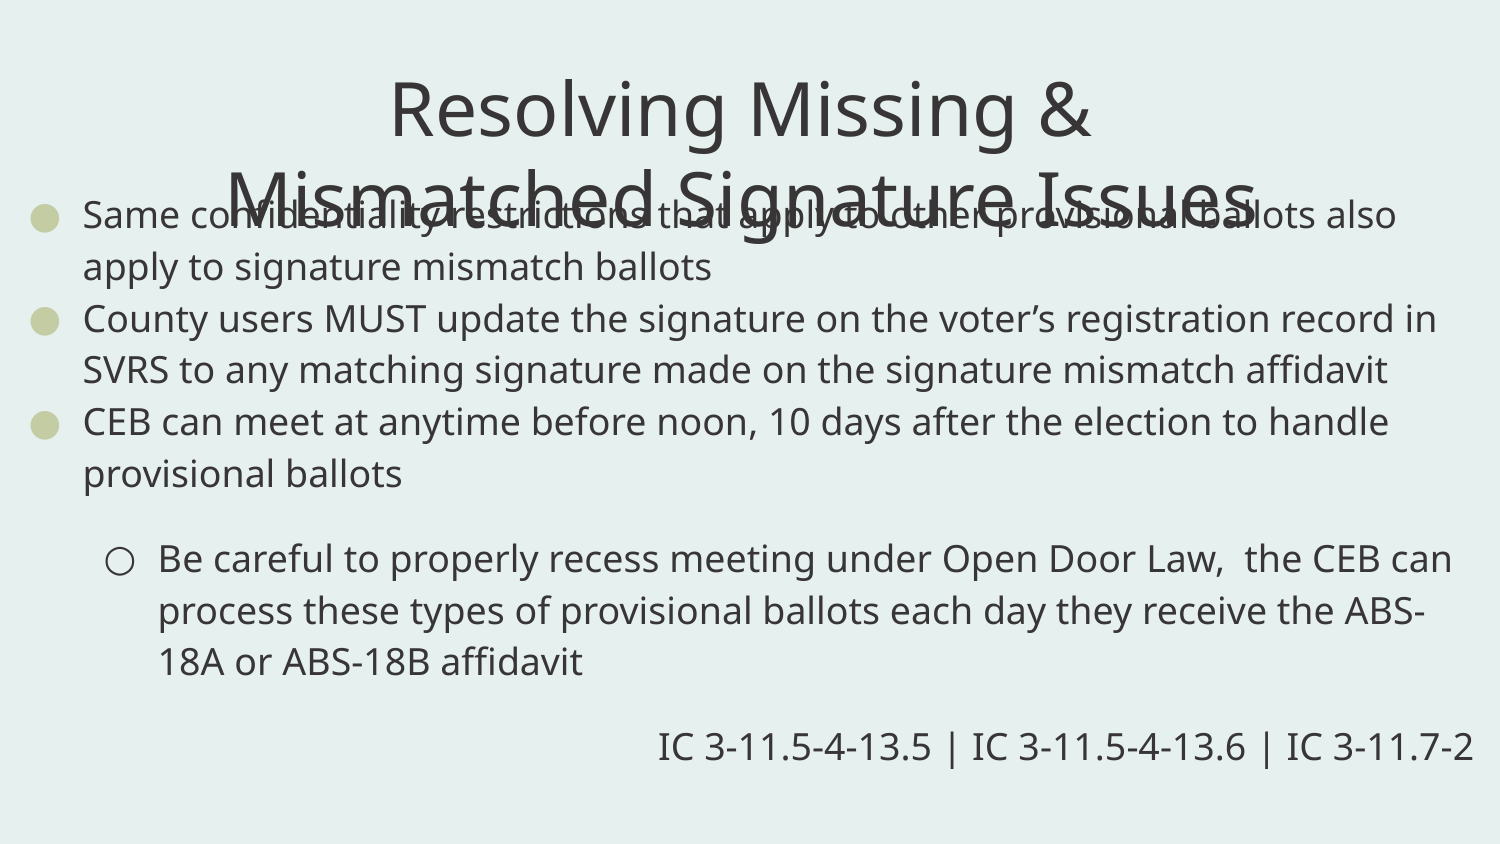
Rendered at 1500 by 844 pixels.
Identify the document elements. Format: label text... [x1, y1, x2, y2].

list Same confidentiality restrictions that apply to other provisional ballots also apply to signature mismatch ballots County users MUST update the signature on the voter’s registration record in SVRS to any matching signature made on the signature mismatch affidavit CEB can meet at anytime before noon, 10 days after the election to handle provisional ballots Be careful to properly recess meeting under Open Door Law, the CEB can process these types of provisional ballots each day they receive the ABS-18A or ABS-18B affidavit IC 3-11.5-4-13.5 | IC 3-11.5-4-13.6 | IC 3-11.7-2 [0, 169, 1490, 573]
text_box [95, 46, 1355, 150]
